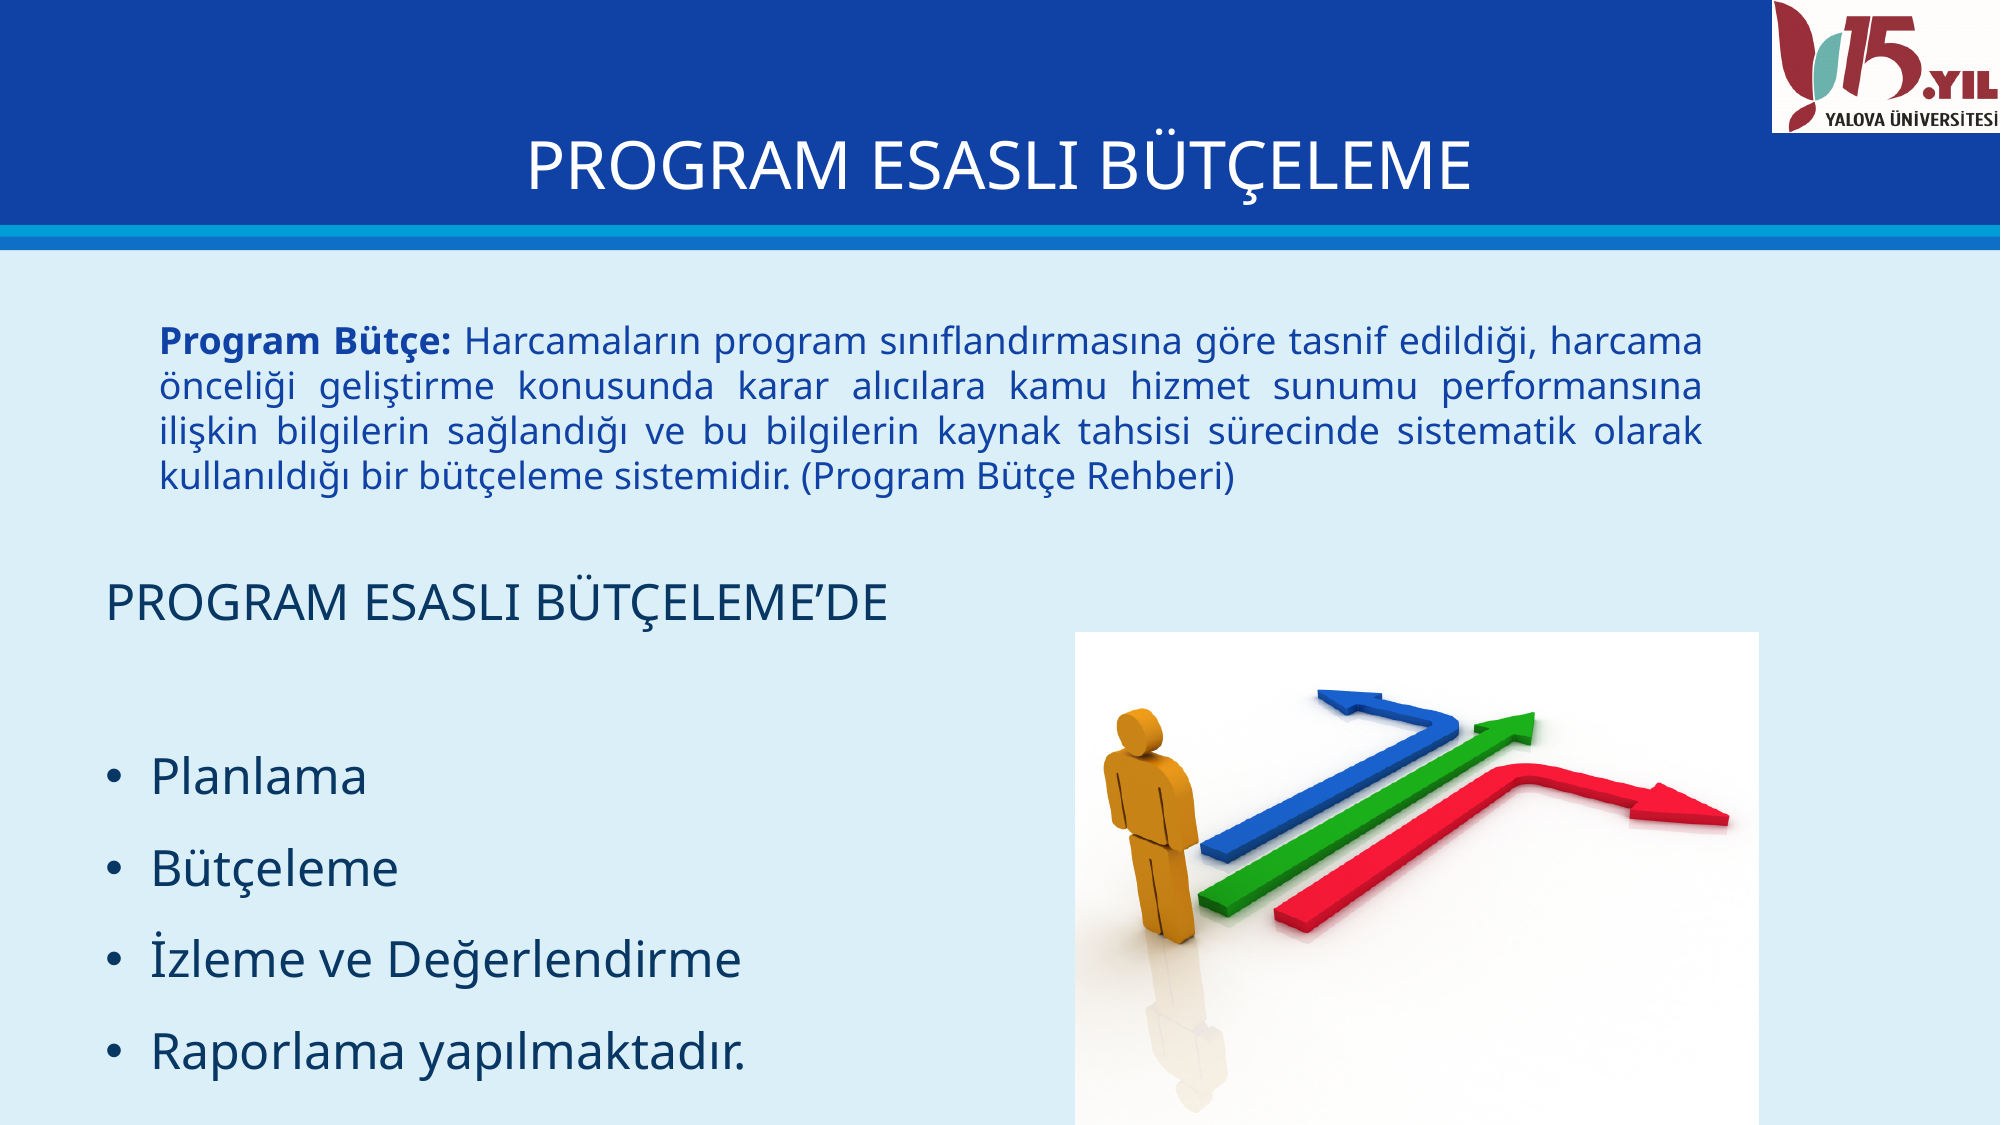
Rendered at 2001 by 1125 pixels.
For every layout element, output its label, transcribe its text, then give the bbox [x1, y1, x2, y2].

picture [1772, 0, 2000, 133]
picture [1075, 632, 1759, 1125]
text_box Program Bütçe: Harcamaların program sınıflandırmasına göre tasnif edildiği, harcama önceliği geliştirme konusunda karar alıcılara kamu hizmet sunumu performansına ilişkin bilgilerin sağlandığı ve bu bilgilerin kaynak tahsisi sürecinde sistematik olarak kullanıldığı bir bütçeleme sistemidir. (Program Bütçe Rehberi) [144, 309, 1720, 505]
title PROGRAM ESASLI BÜTÇELEME [212, 41, 1788, 212]
list PROGRAM ESASLI BÜTÇELEME’DE Planlama Bütçeleme İzleme ve Değerlendirme Raporlama yapılmaktadır. [90, 482, 1922, 1108]
